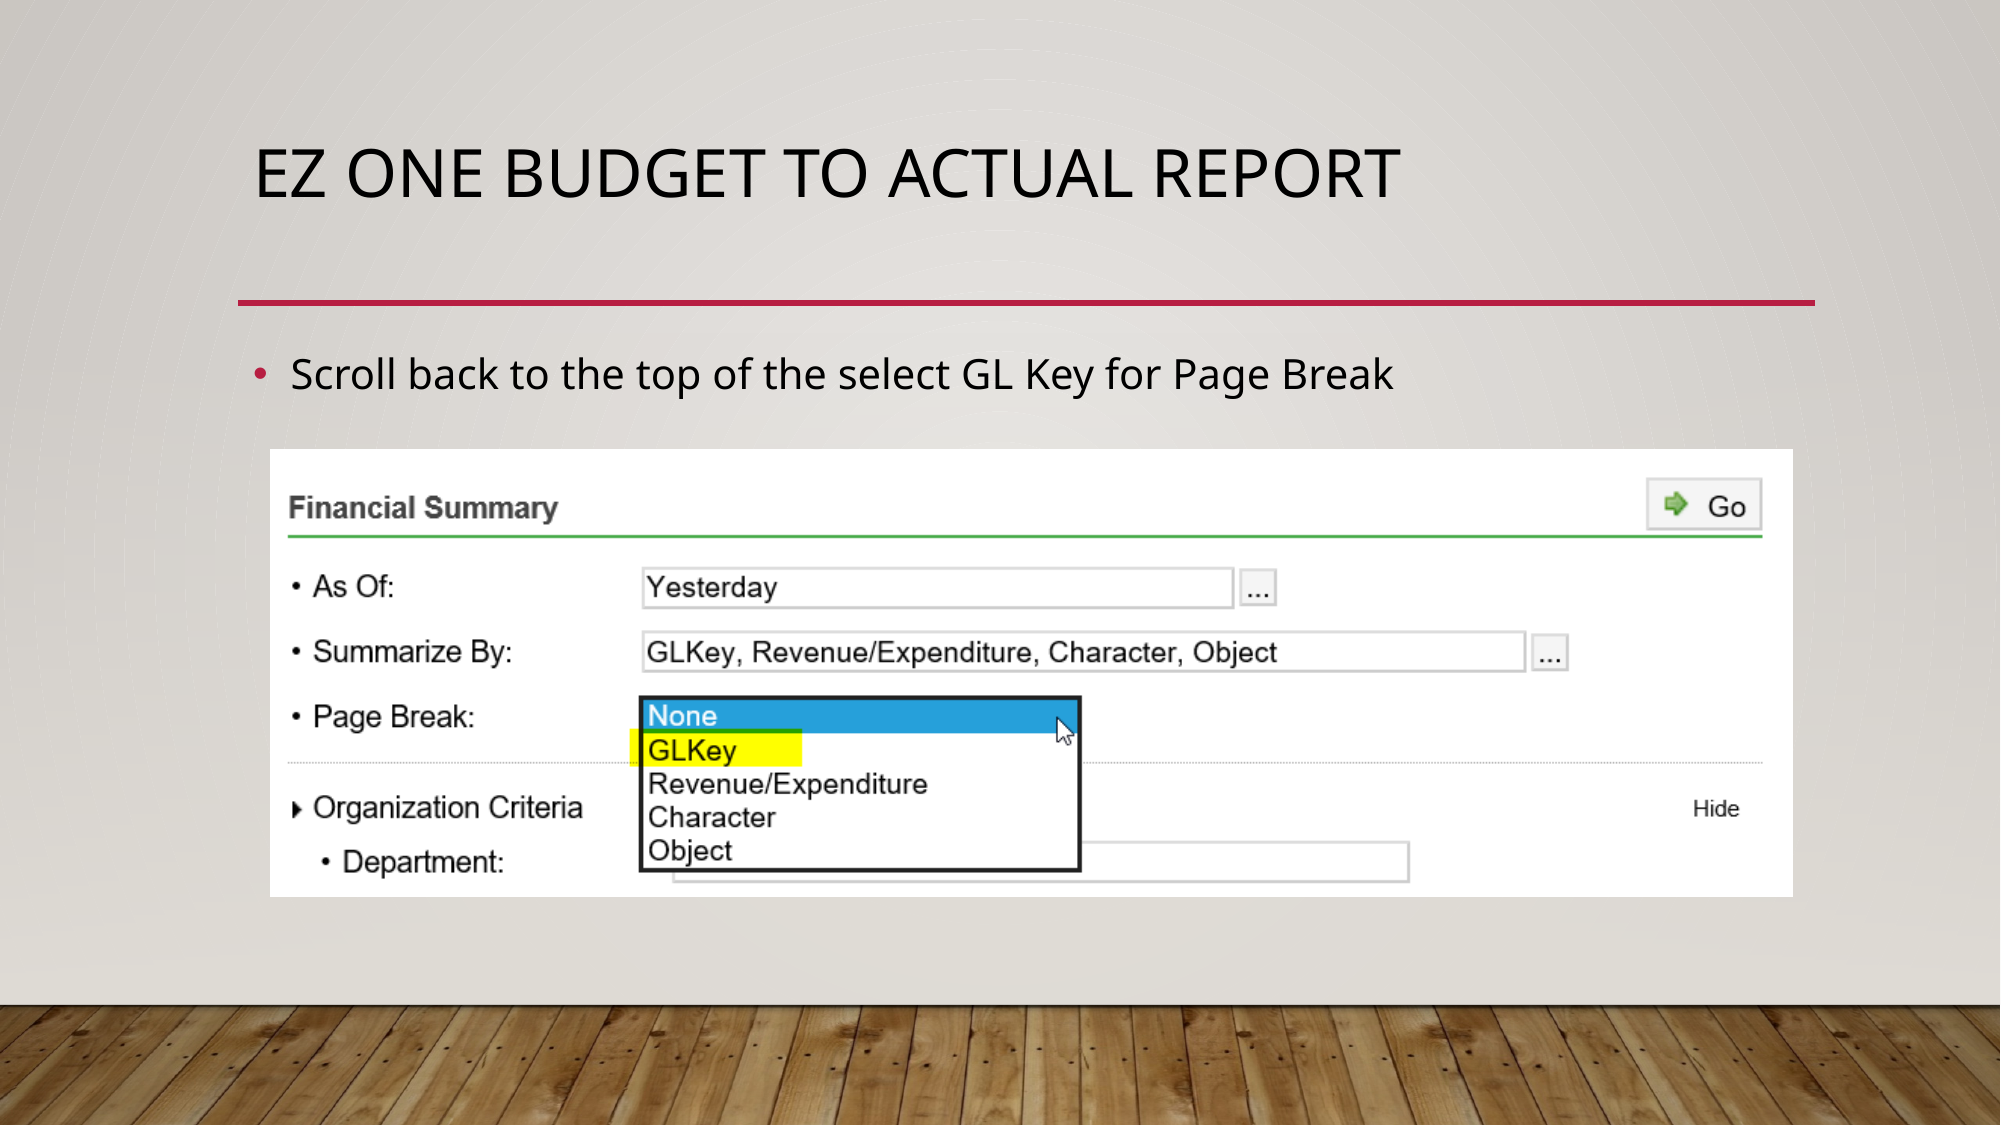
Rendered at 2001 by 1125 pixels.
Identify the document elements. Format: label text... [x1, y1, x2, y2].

title EZ ONE BUDGET TO ACTUAL REPORT [238, 131, 1814, 305]
picture [0, 1005, 2000, 1125]
list Scroll back to the top of the select GL Key for Page Break [238, 330, 1814, 897]
picture [270, 448, 1794, 897]
